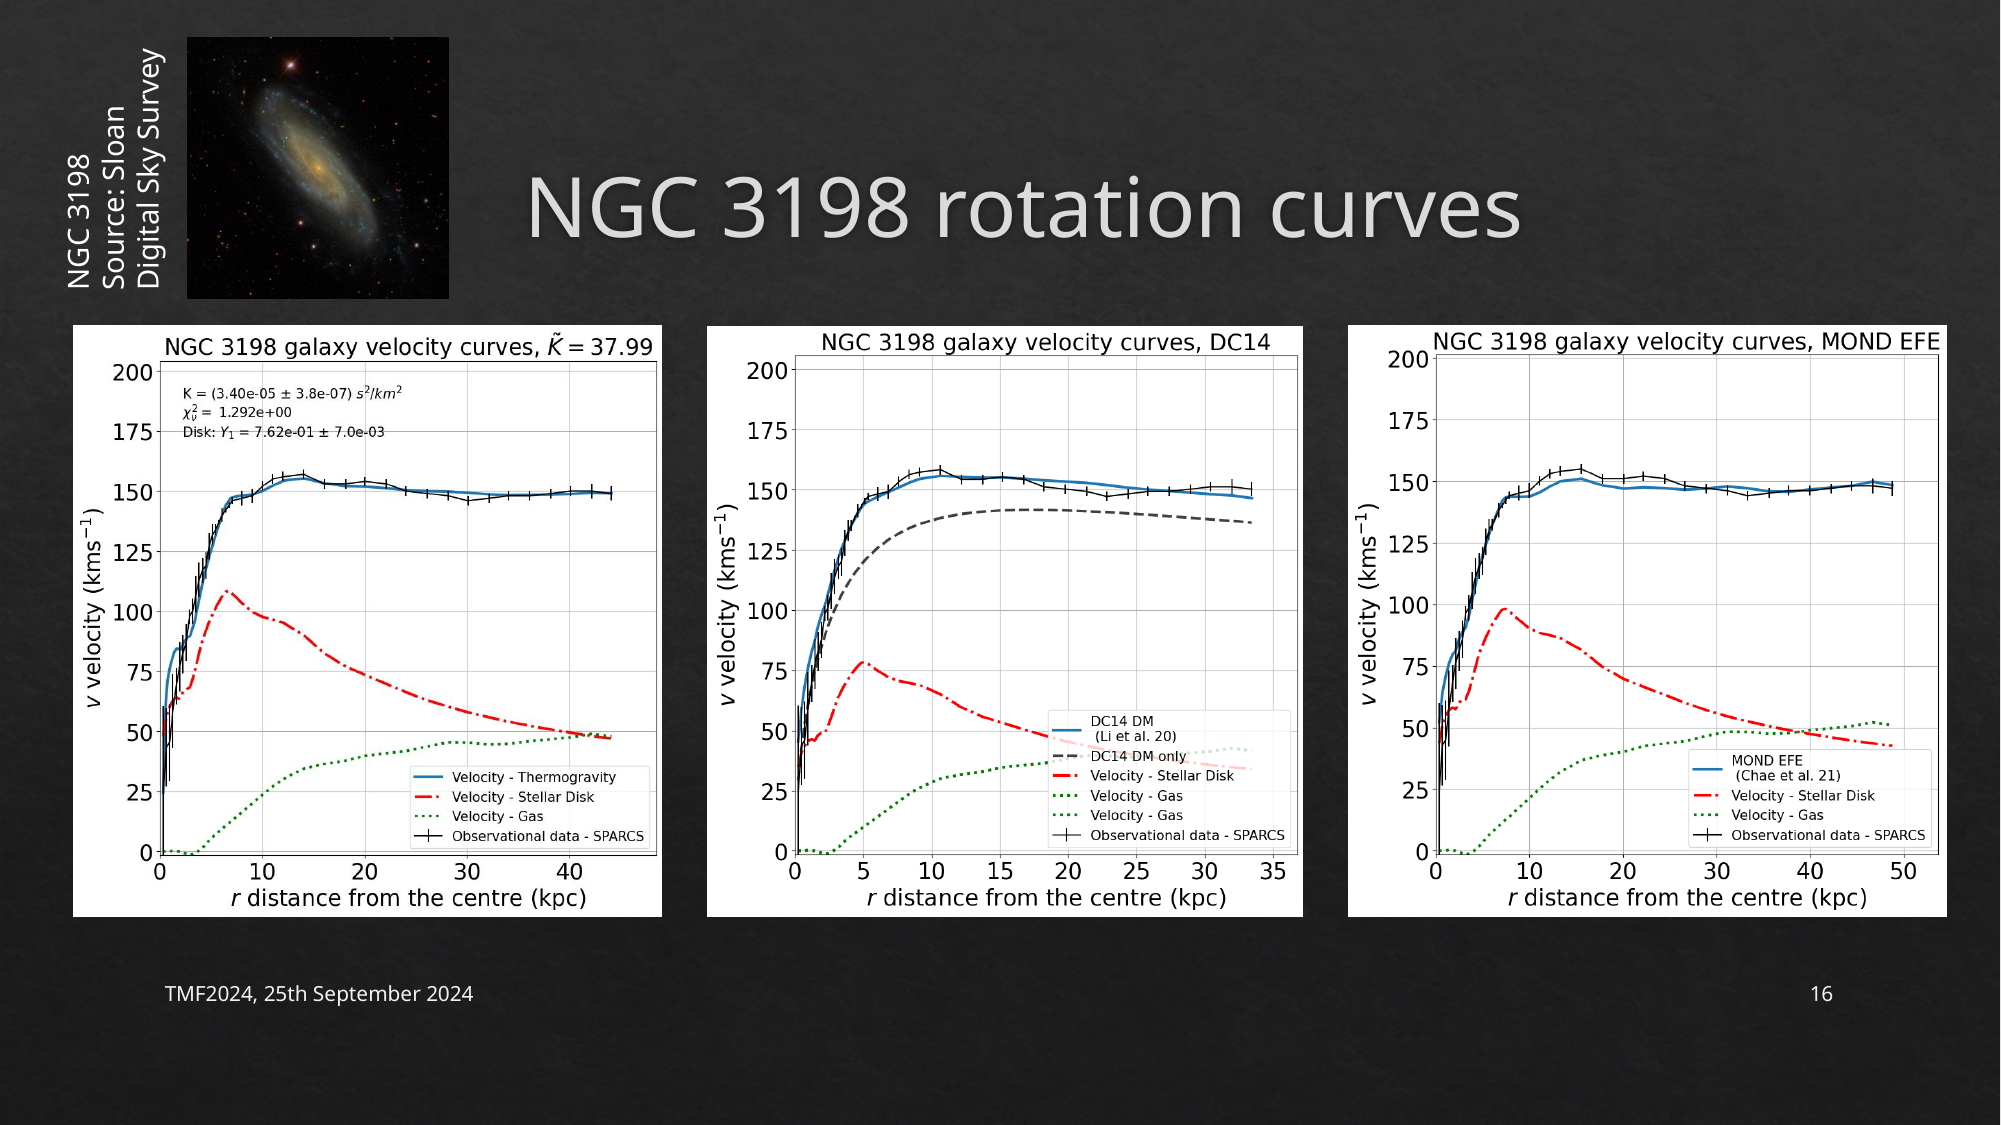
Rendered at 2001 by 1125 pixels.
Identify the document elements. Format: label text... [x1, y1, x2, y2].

footer TMF2024, 25th September 2024 [149, 965, 1245, 1025]
picture [707, 325, 1303, 917]
text_box NGC 3198 rotation curves [174, 124, 179, 285]
picture [73, 325, 662, 917]
picture [1347, 325, 1947, 917]
picture [187, 37, 449, 299]
text_box NGC 3198 rotation curves [457, 124, 1874, 285]
slide_number 16 [1724, 965, 1849, 1025]
text_box NGC 3198 Source: Sloan Digital Sky Survey [52, 24, 172, 306]
